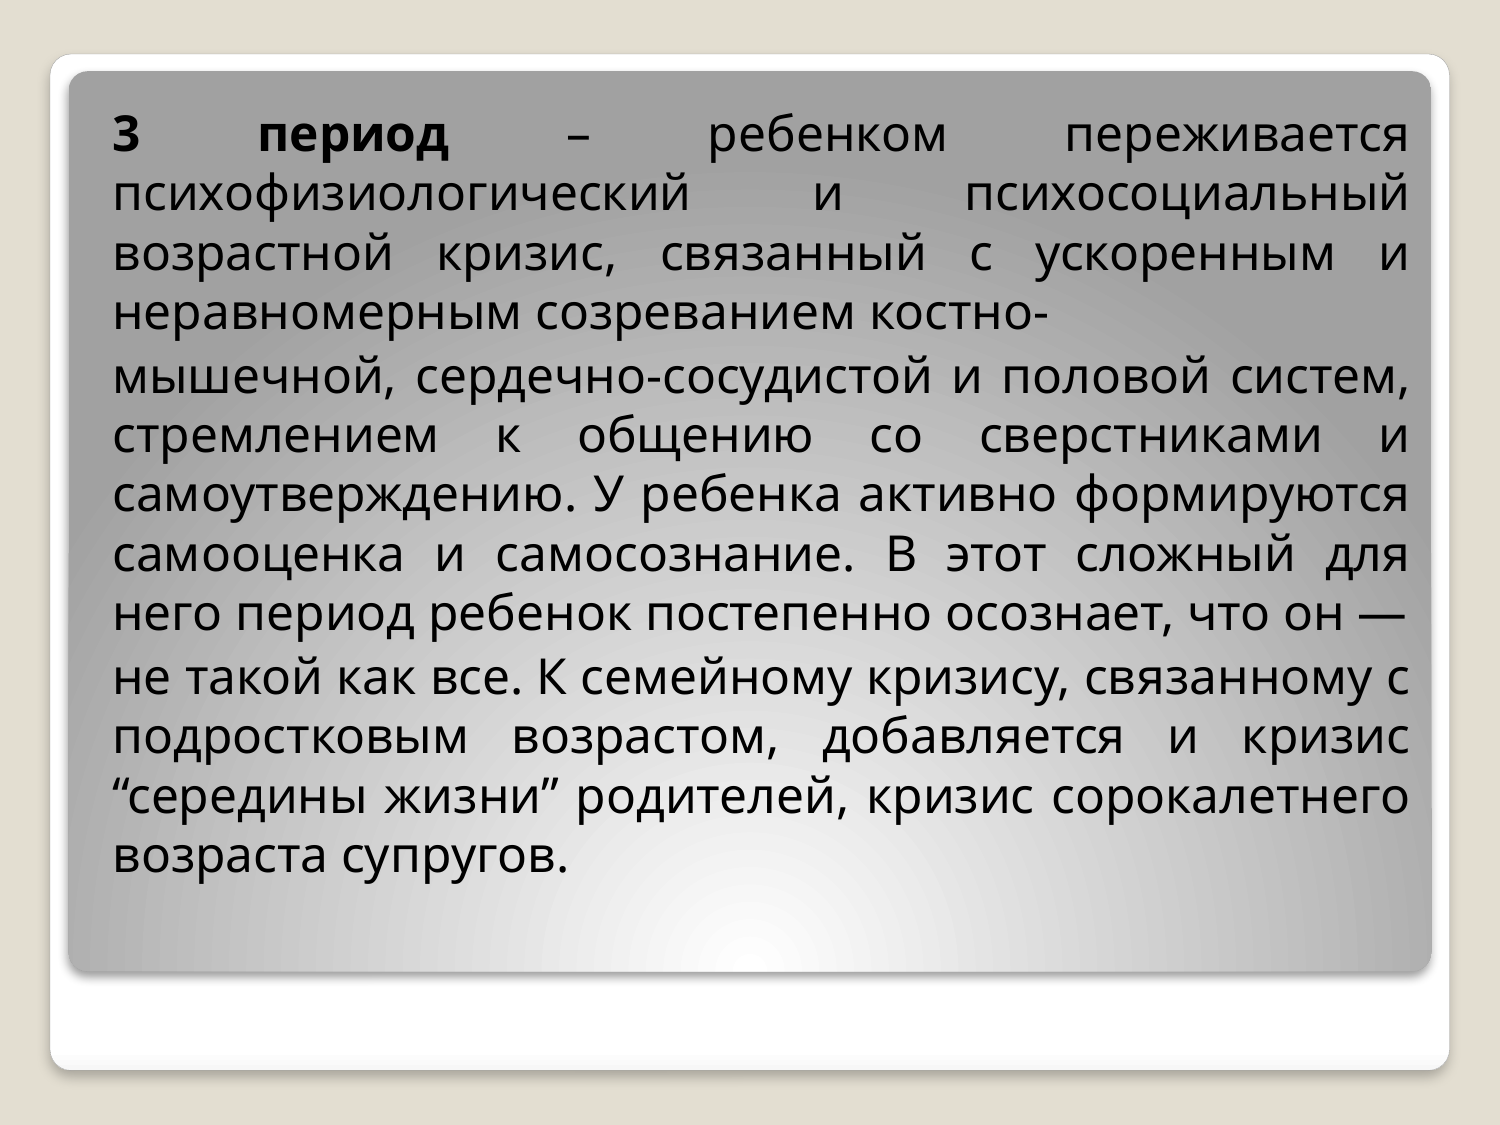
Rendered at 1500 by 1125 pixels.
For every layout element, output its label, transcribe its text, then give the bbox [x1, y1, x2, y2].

list 3 период – ребенком переживается психофизиологический и психосоциальный возрастной кризис, связанный с ускоренным и неравномерным созреванием костно- мышечной, сердечно-сосудистой и половой систем, стремлением к общению со сверстниками и самоутверждению. У ребенка активно формируются самооценка и самосознание. В этот сложный для него период ребенок постепенно осознает, что он — не такой как все. К семейному кризису, связанному с подростковым возрастом, добавляется и кризис “середины жизни” родителей, кризис сорокалетнего возраста супругов. [82, 86, 1425, 953]
